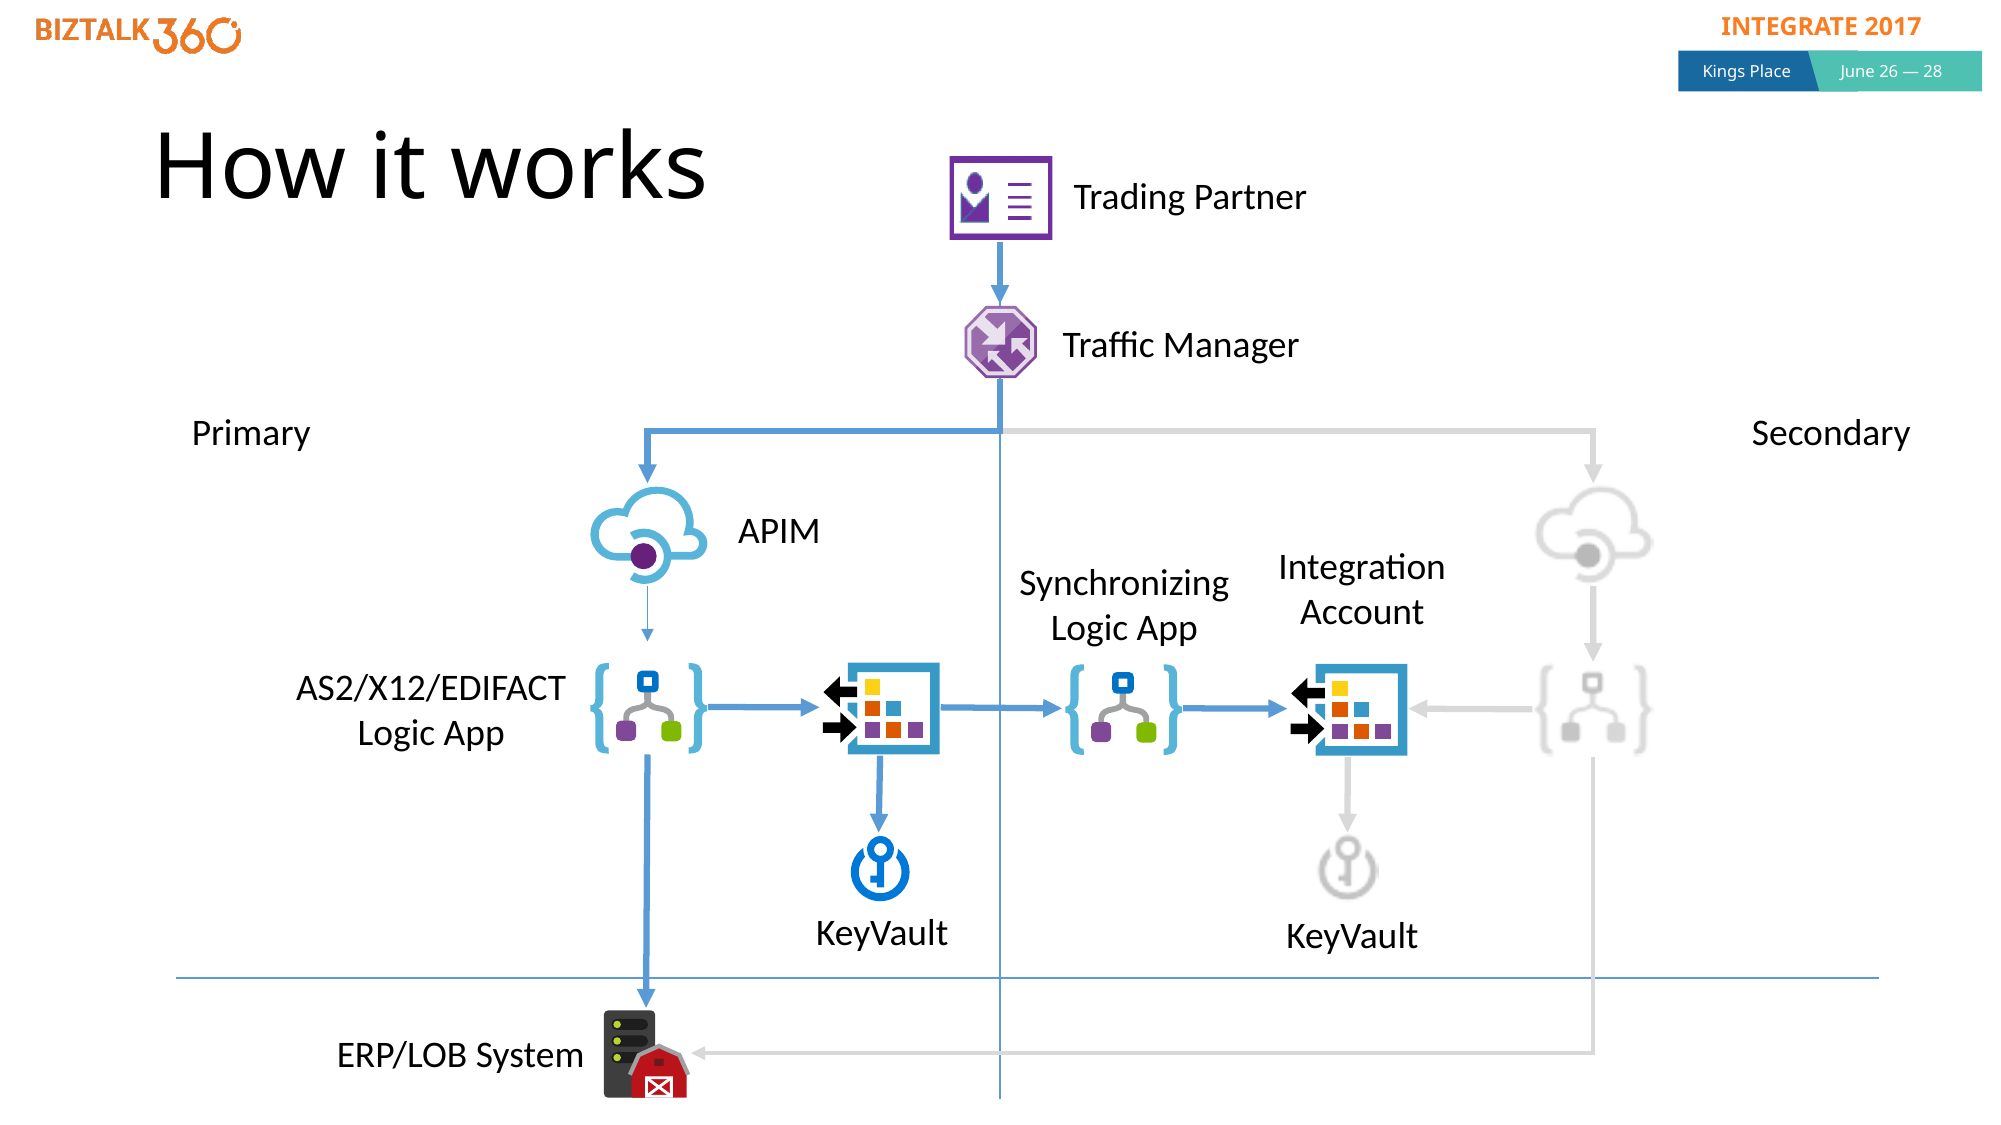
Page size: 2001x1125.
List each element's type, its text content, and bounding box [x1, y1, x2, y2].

picture [1315, 832, 1379, 903]
picture [847, 832, 911, 903]
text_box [771, 254, 876, 608]
picture [962, 303, 1038, 379]
text_box Primary [177, 400, 326, 461]
text_box Trading Partner [1058, 164, 1244, 225]
text_box KeyVault [801, 900, 964, 961]
picture [34, 14, 241, 54]
text_box Integration Account [1349, 534, 1461, 640]
picture [586, 659, 709, 755]
picture [586, 483, 709, 586]
text_box APIM [723, 498, 771, 559]
picture [946, 152, 1054, 242]
text_box KeyVault [1291, 903, 1434, 964]
picture [819, 659, 941, 756]
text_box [1244, 134, 1349, 728]
text_box ERP/LOB System [322, 1022, 600, 1083]
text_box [993, 453, 1291, 1125]
picture [601, 1007, 692, 1099]
text_box Traffic Manager [1047, 312, 1244, 373]
title How it works [137, 59, 1863, 278]
picture [1532, 661, 1654, 757]
picture [1291, 660, 1409, 757]
text_box Secondary [1737, 400, 1926, 461]
picture [1532, 483, 1654, 586]
text_box AS2/X12/EDIFACT Logic App [281, 655, 582, 760]
